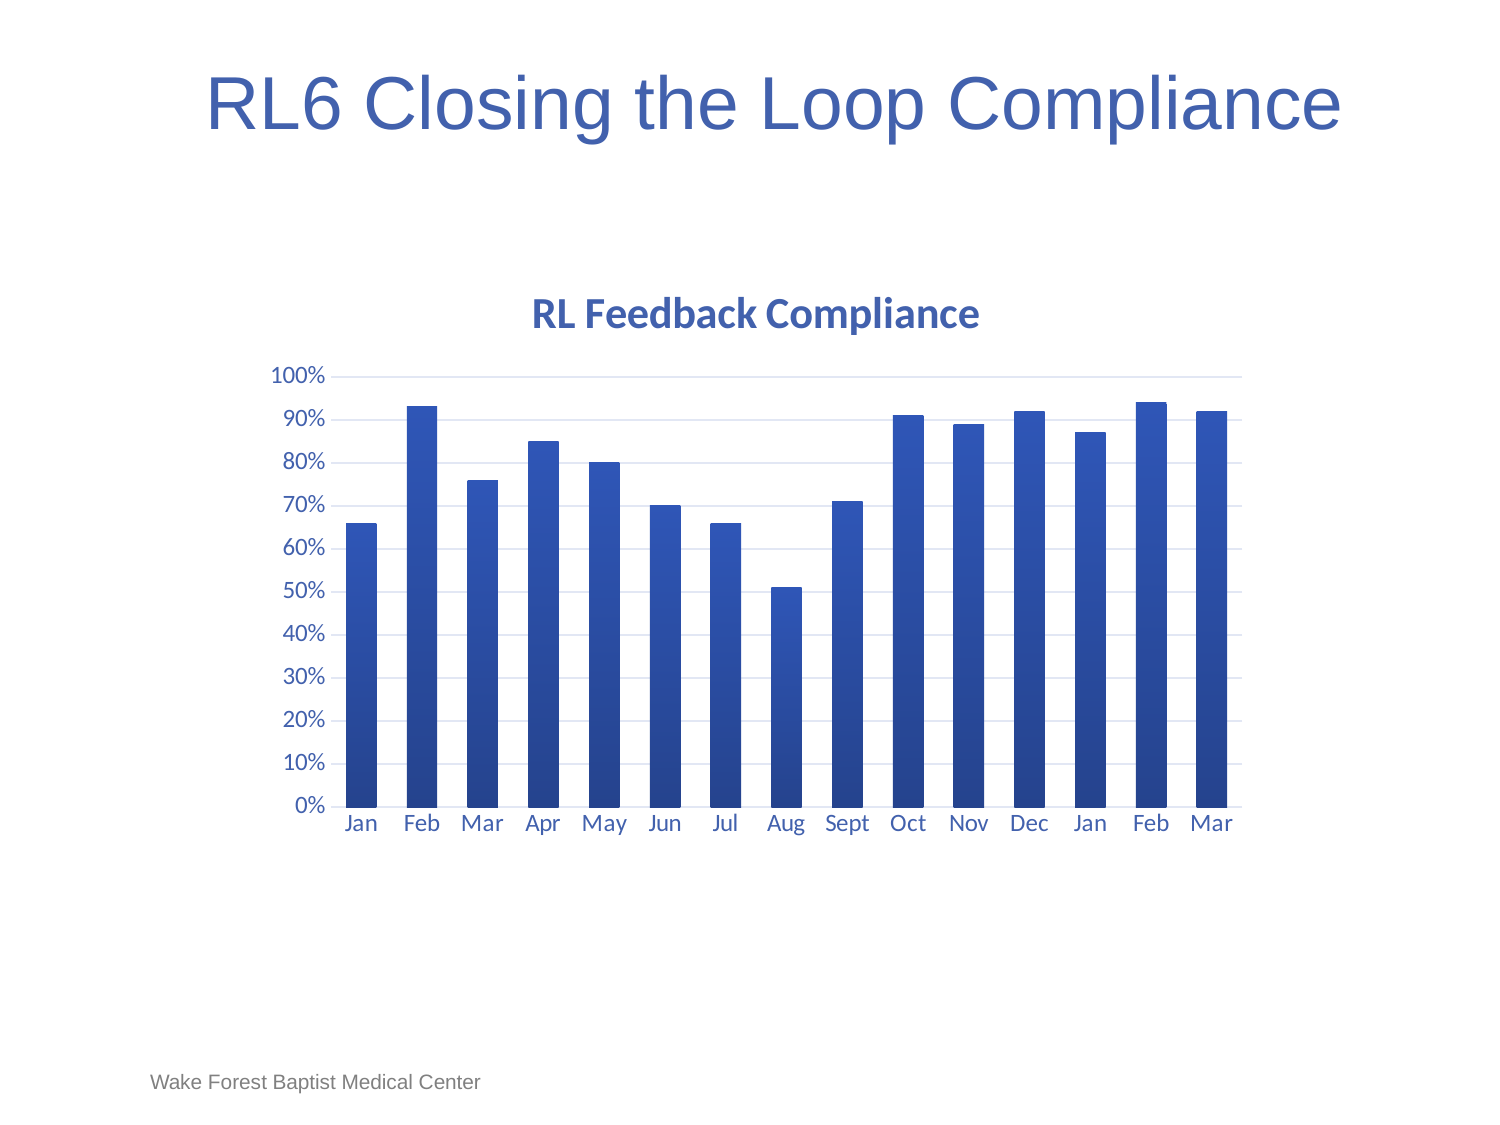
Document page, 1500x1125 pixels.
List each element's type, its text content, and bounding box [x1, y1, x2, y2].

title RL6 Closing the Loop Compliance [137, 54, 1413, 146]
chart [249, 262, 1263, 851]
